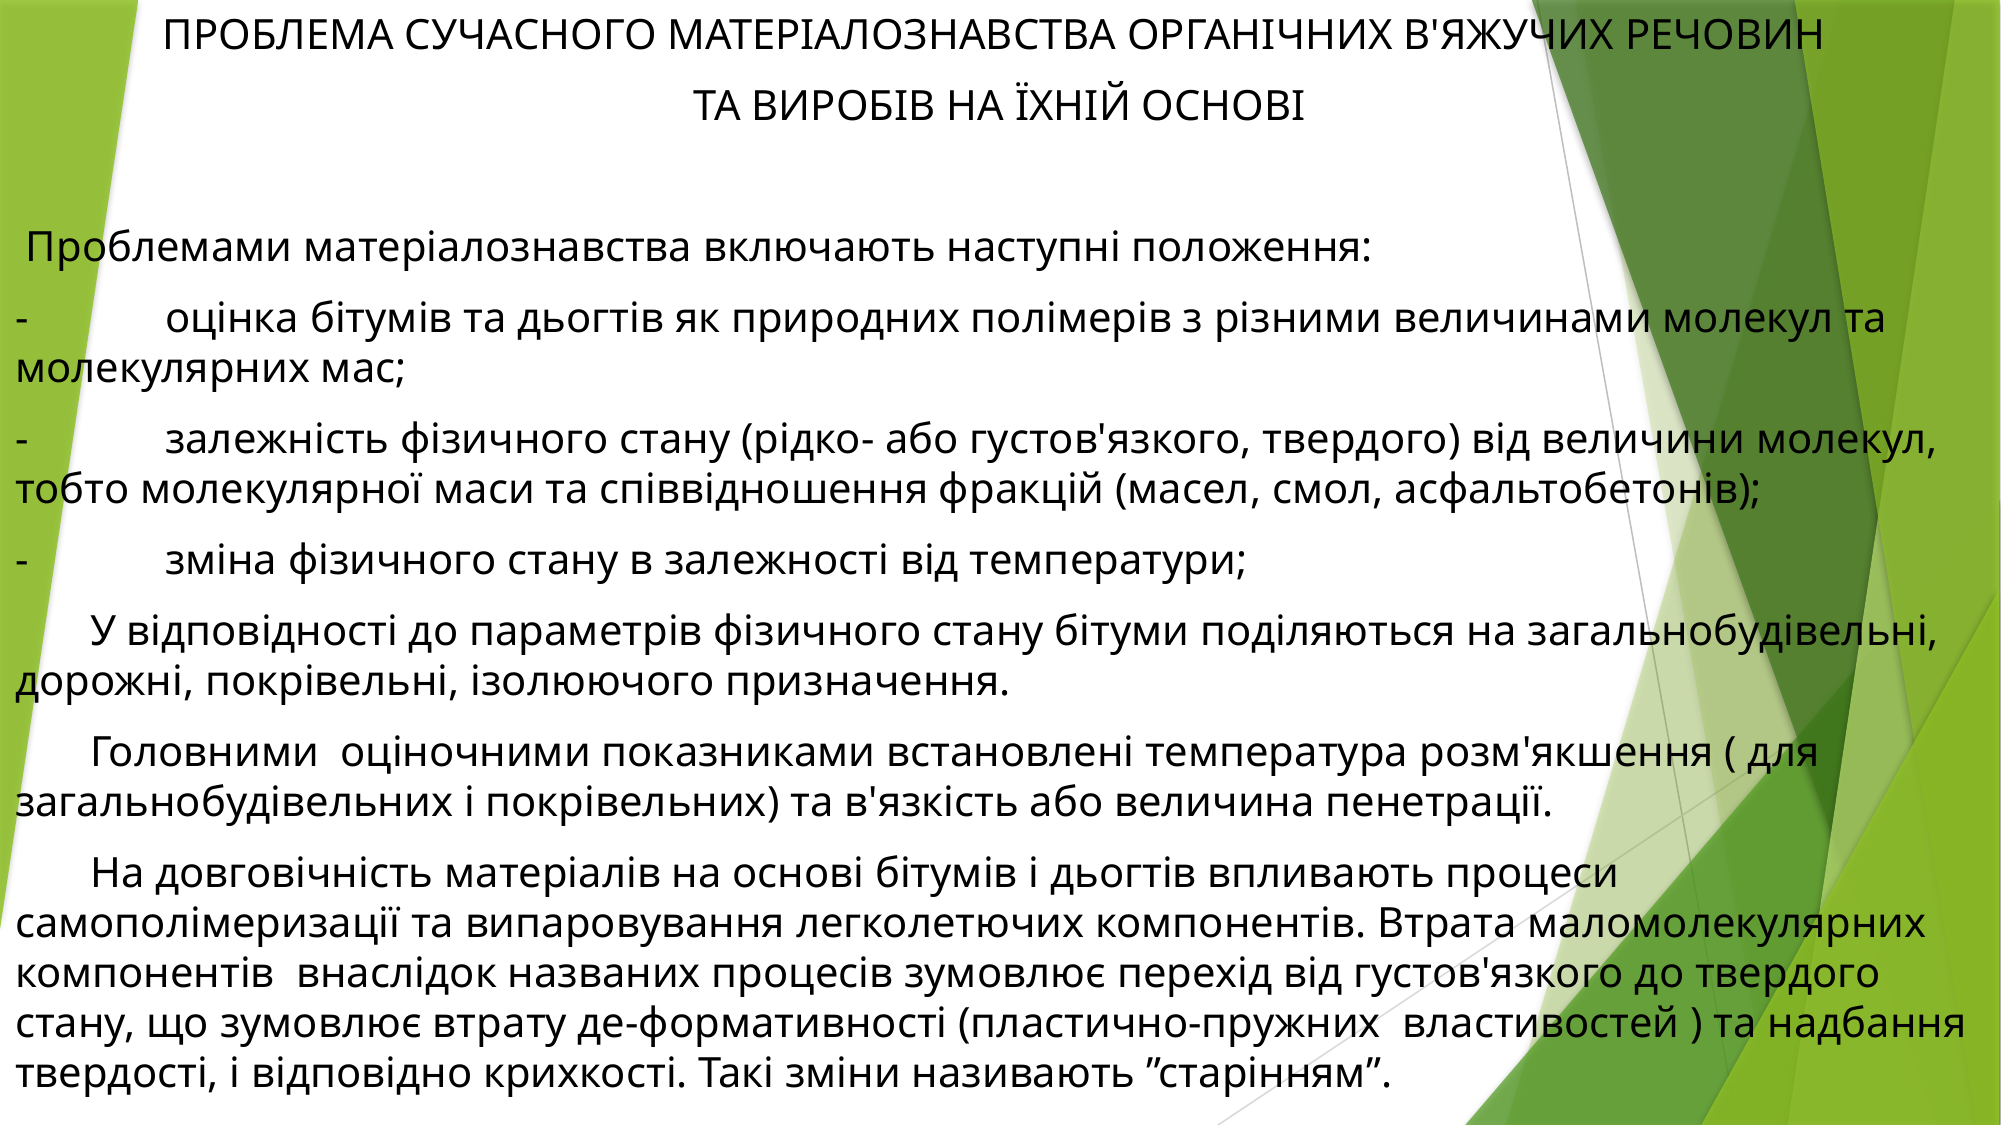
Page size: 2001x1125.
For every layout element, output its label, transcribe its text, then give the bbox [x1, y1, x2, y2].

subtitle ПРОБЛЕМА СУЧАСНОГО МАТЕРІАЛОЗНАВСТВА ОРГАНІЧНИХ В'ЯЖУЧИХ РЕЧОВИН ТА ВИРОБІВ НА ЇХНІЙ ОСНОВІ Проблемами матеріалознавства включають наступні положення: - оцінка бітумів та дьогтів як природних полімерів з різними величинами молекул та молекулярних мас; - залежність фізичного стану (рідко- або густов'язкого, твердого) від величини молекул, тобто молекулярної маси та співвідношення фракцій (масел, смол, асфальтобетонів); - зміна фізичного стану в залежності від температури; У відповідності до параметрів фізичного стану бітуми поділяються на загальнобудівельні, дорожні, покрівельні, ізолюючого призначення. Головними оціночними показниками встановлені температура розм'якшення ( для загальнобудівельних і покрівельних) та в'язкість або величина пенетрації. На довговічність матеріалів на основі бітумів і дьогтів впливають процеси самополімеризації та випаровування легколетючих компонентів. Втрата маломолекулярних компонентів внаслідок названих процесів зумовлює перехід від густов'язкого до твердого стану, що зумовлює втрату де-формативності (пластично-пружних властивостей ) та надбання твердості, і відповідно крихкості. Такі зміни називають ”старінням”. [0, 0, 2000, 1125]
